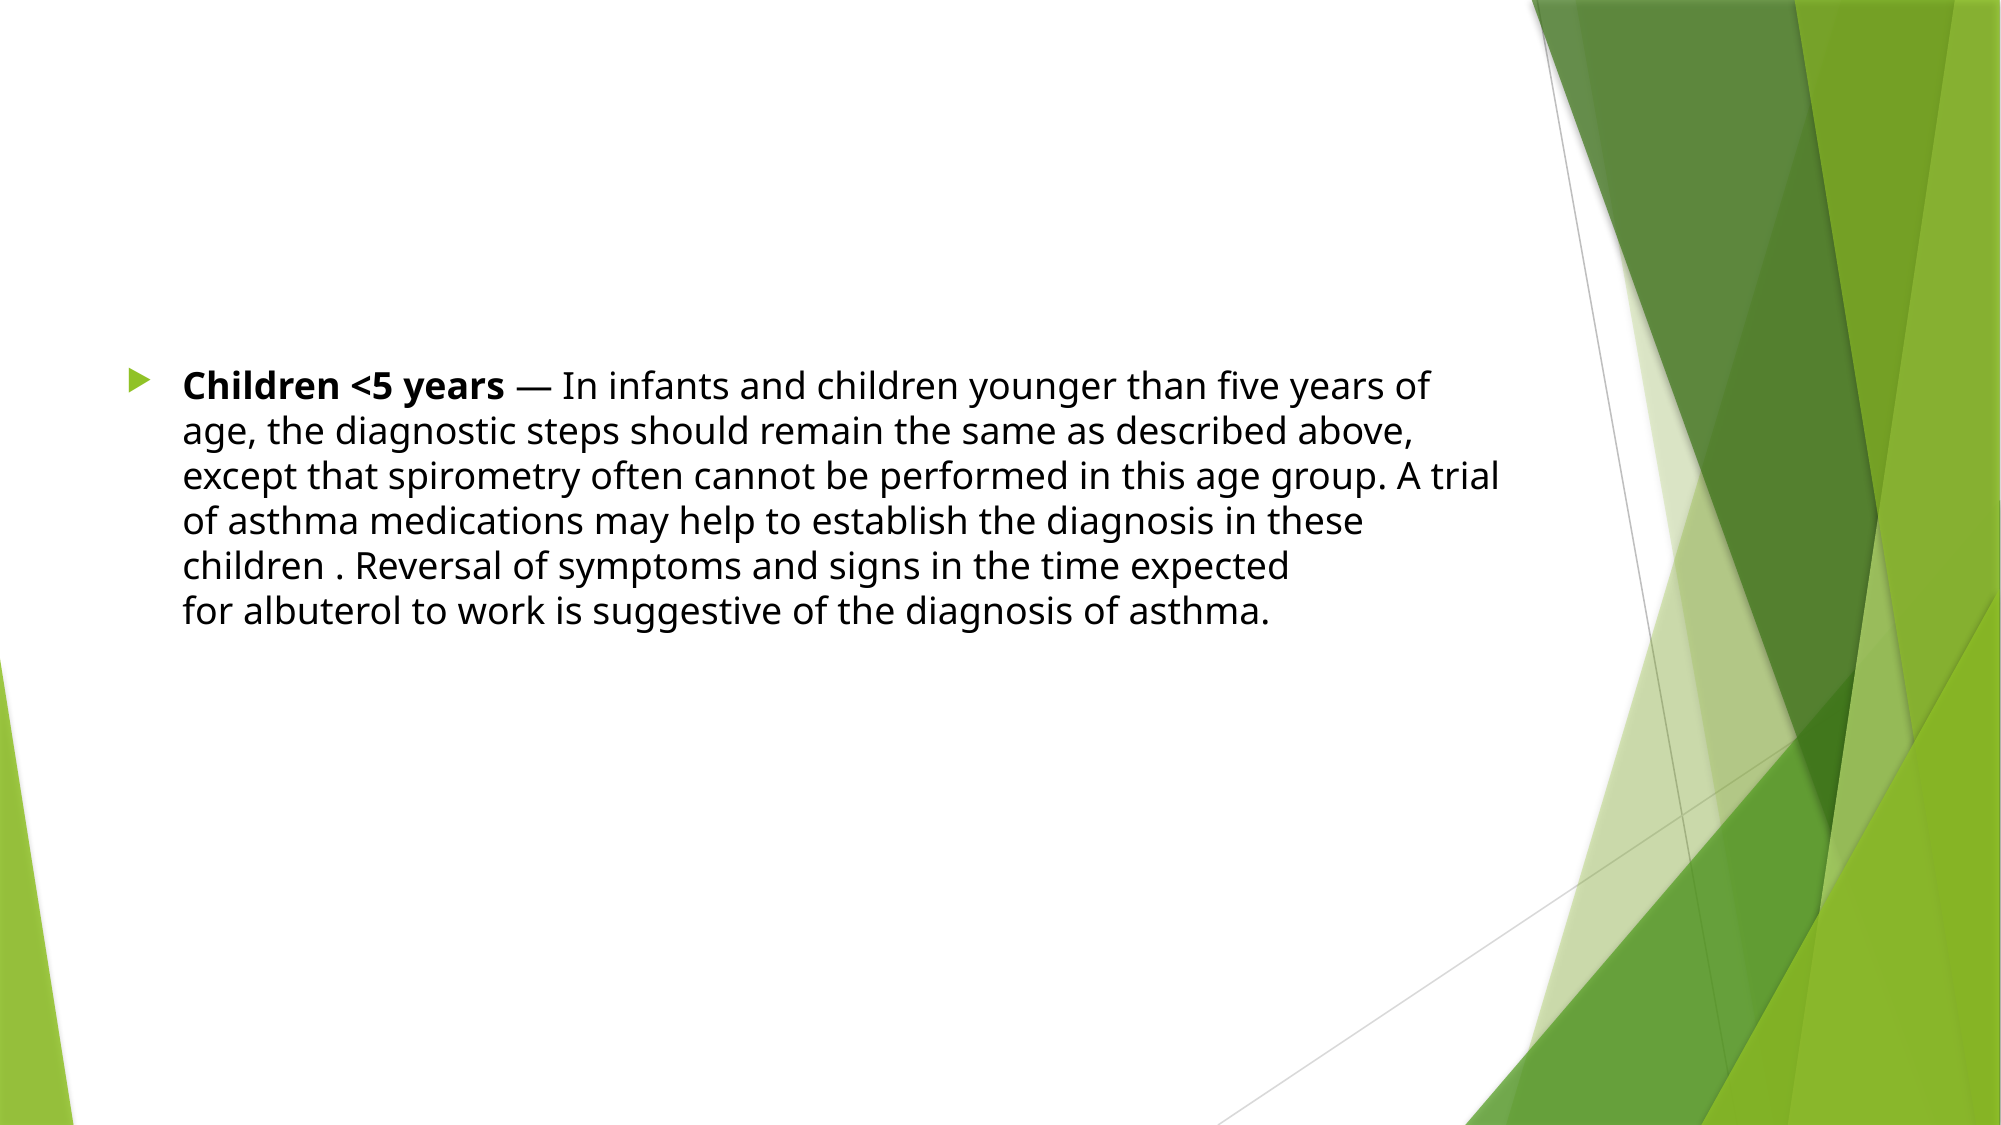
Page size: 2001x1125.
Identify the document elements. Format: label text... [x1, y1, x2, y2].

list Children <5 years — In infants and children younger than five years of age, the diagnostic steps should remain the same as described above, except that spirometry often cannot be performed in this age group. A trial of asthma medications may help to establish the diagnosis in these children . Reversal of symptoms and signs in the time expected for albuterol to work is suggestive of the diagnosis of asthma. [111, 354, 1522, 992]
